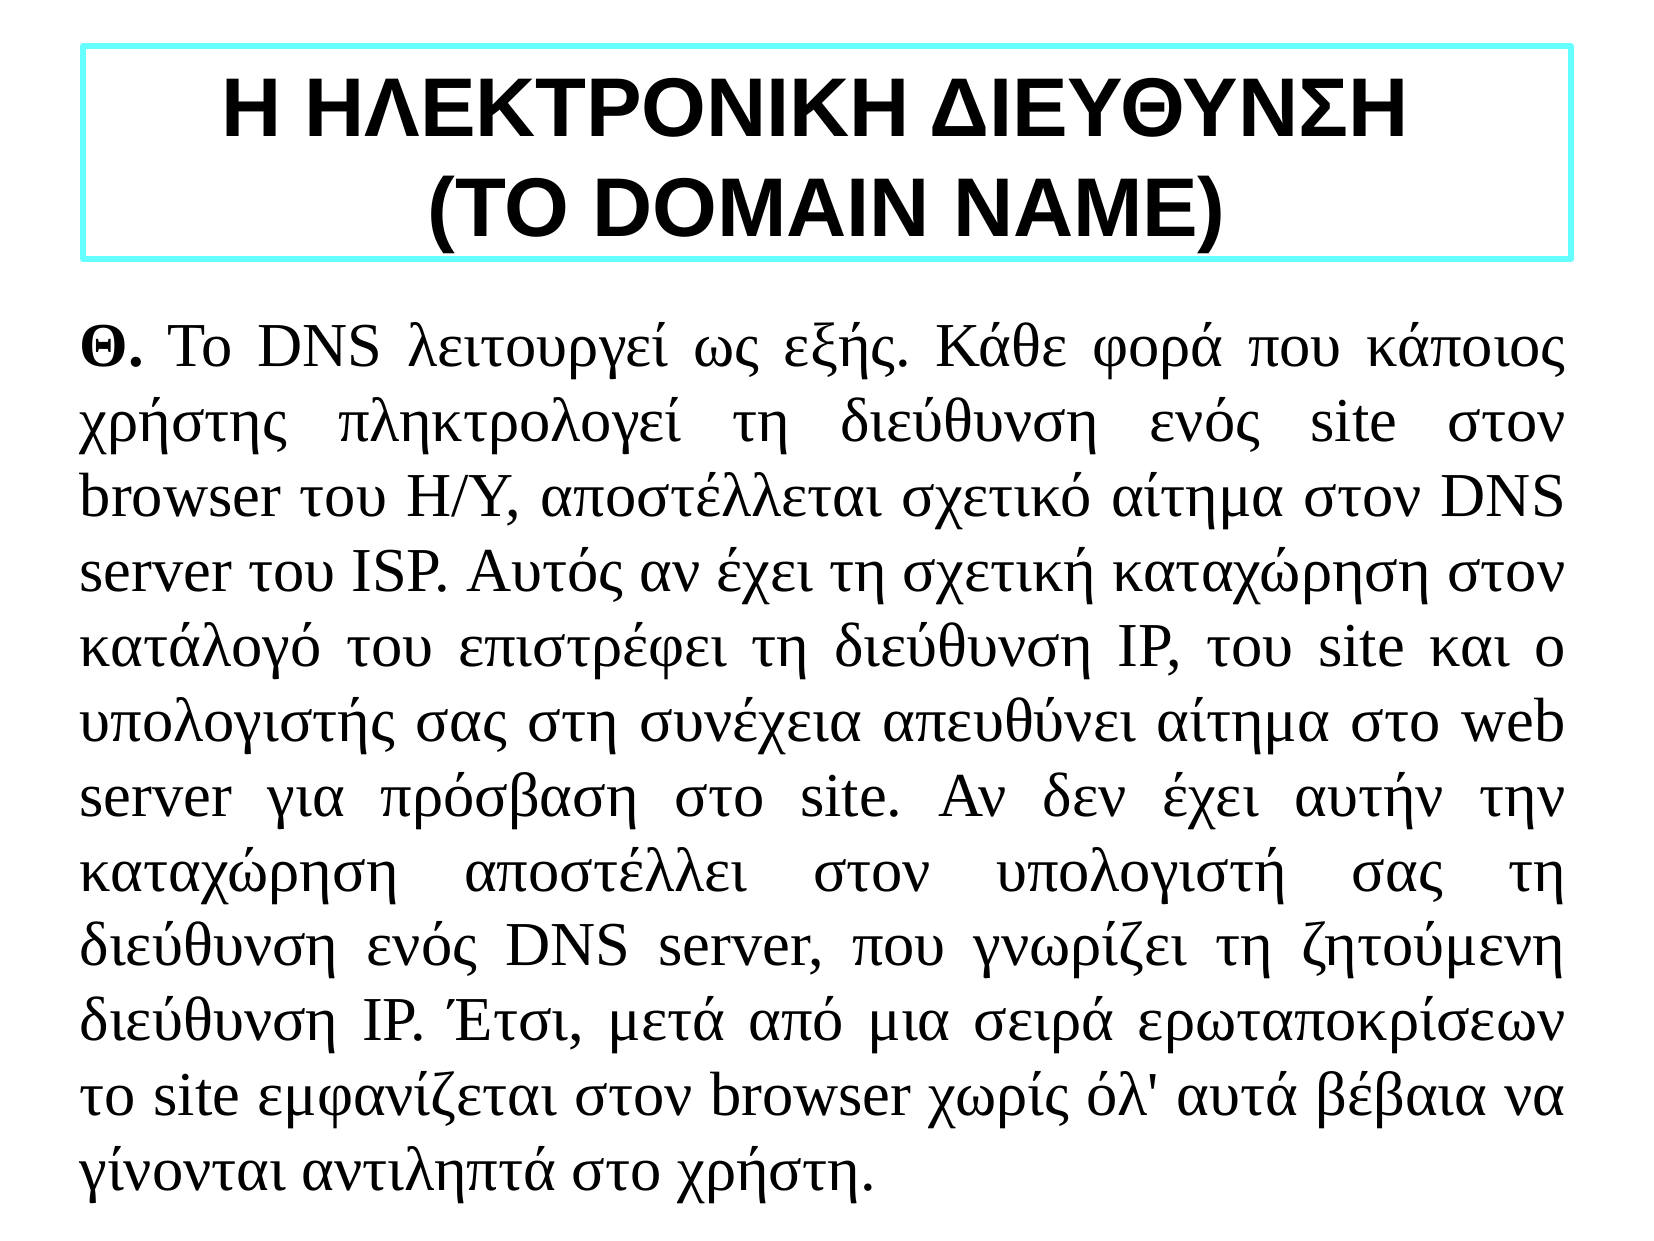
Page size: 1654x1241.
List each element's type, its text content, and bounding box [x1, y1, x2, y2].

text_box Θ. Το DNS λειτουργεί ως εξής. Κάθε φορά που κάποιος χρήστης πληκτρολογεί τη διεύθυνση ενός site στον browser του Η/Υ, αποστέλλεται σχετικό αίτημα στον DNS server του ISP. Αυτός αν έχει τη σχετική καταχώρηση στον κατάλογό του επιστρέφει τη διεύθυνση IP, του site και ο υπολογιστής σας στη συνέχεια απευθύνει αίτημα στο web server για πρόσβαση στο site. Αν δεν έχει αυτήν την καταχώρηση αποστέλλει στον υπολογιστή σας τη διεύθυνση ενός DNS server, που γνωρίζει τη ζητούμενη διεύθυνση IP. Έτσι, μετά από μια σειρά ερωταποκρίσεων το site εμφανίζεται στον browser χωρίς όλ' αυτά βέβαια να γίνονται αντιληπτά στο χρήστη. [79, 272, 1568, 1235]
text_box Η ΗΛΕΚΤΡΟΝΙΚΗ ΔΙΕΥΘΥΝΣΗ (ΤΟ DOMAIN NAME) [82, 46, 1571, 260]
